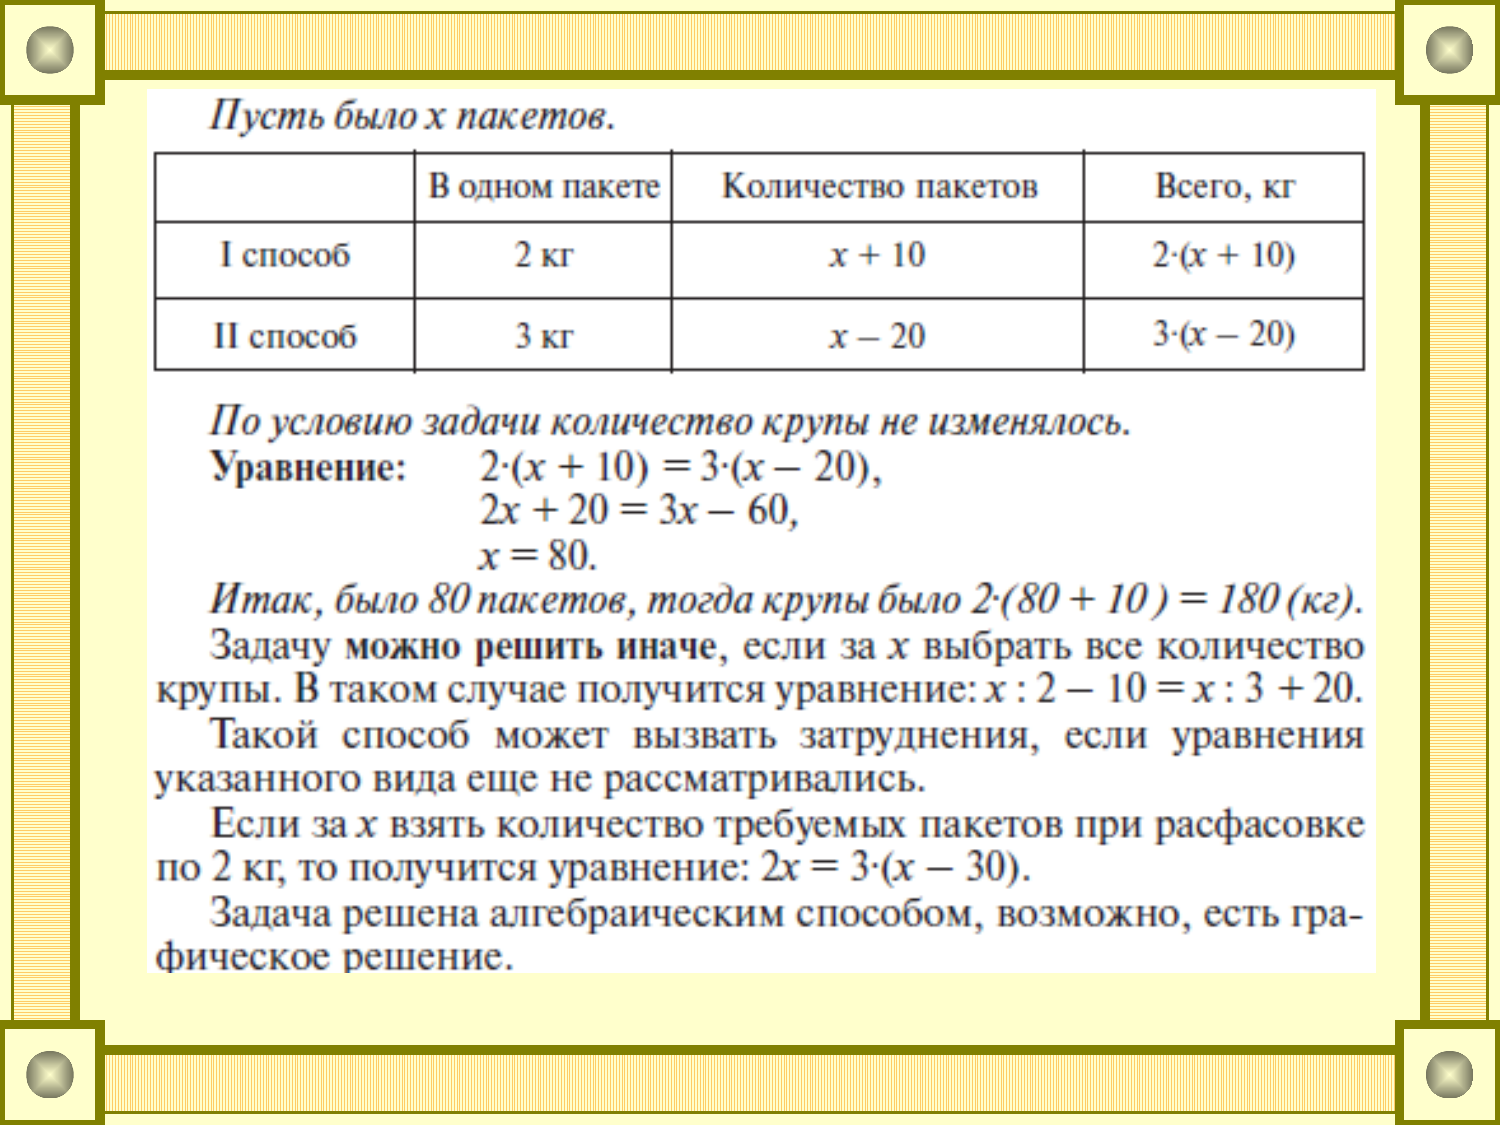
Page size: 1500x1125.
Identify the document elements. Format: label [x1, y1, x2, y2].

picture [147, 89, 1377, 973]
